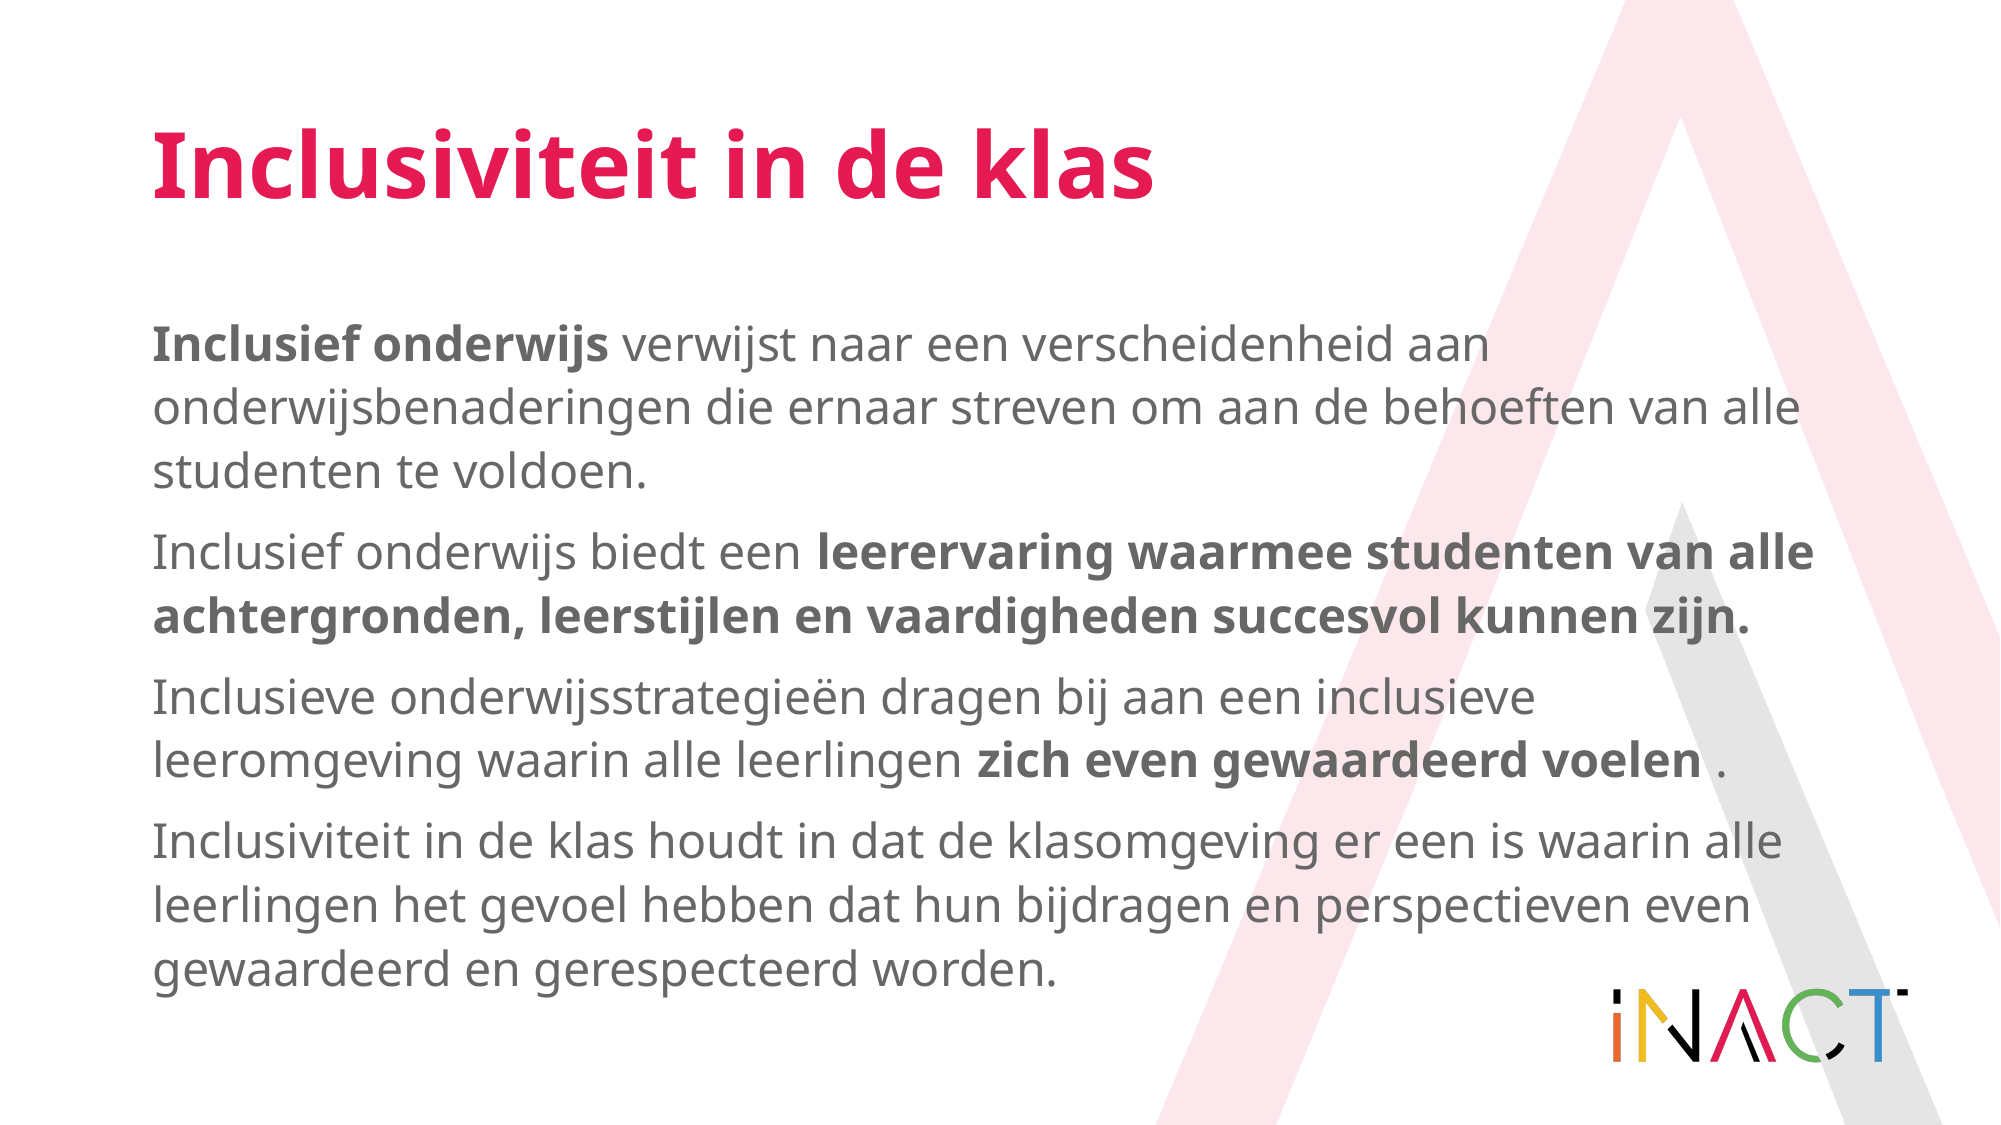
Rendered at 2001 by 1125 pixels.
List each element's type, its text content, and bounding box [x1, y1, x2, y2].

title Inclusiviteit in de klas [137, 59, 1863, 278]
picture [1148, 0, 2001, 1125]
list Inclusief onderwijs verwijst naar een verscheidenheid aan onderwijsbenaderingen die ernaar streven om aan de behoeften van alle studenten te voldoen. Inclusief onderwijs biedt een leerervaring waarmee studenten van alle achtergronden, leerstijlen en vaardigheden succesvol kunnen zijn. Inclusieve onderwijsstrategieën dragen bij aan een inclusieve leeromgeving waarin alle leerlingen zich even gewaardeerd voelen . Inclusiviteit in de klas houdt in dat de klasomgeving er een is waarin alle leerlingen het gevoel hebben dat hun bijdragen en perspectieven even gewaardeerd en gerespecteerd worden. [137, 299, 1863, 1014]
